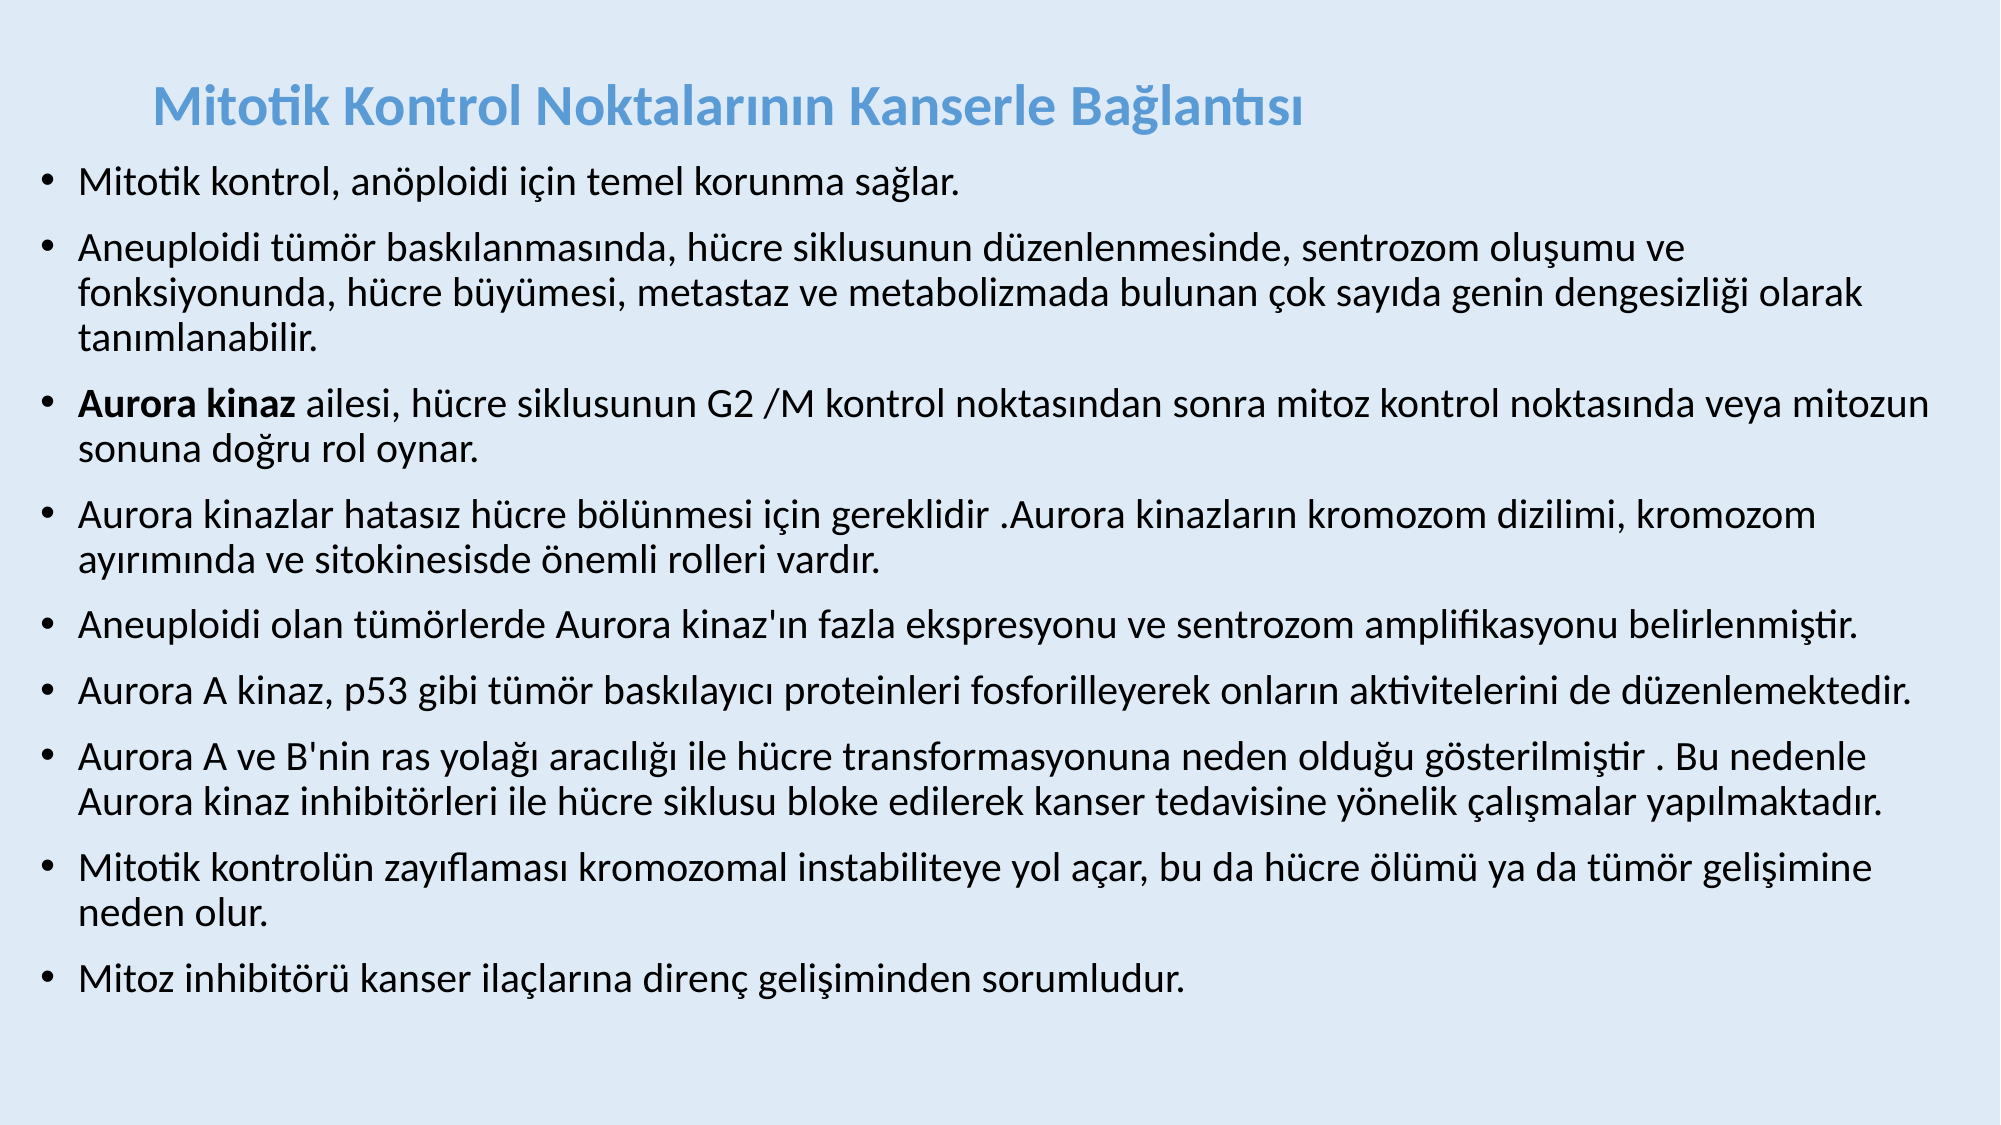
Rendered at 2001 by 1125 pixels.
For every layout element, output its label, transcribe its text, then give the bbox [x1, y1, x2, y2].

list Mitotik kontrol, anöploidi için temel korunma sağlar. Aneuploidi tümör baskılanmasında, hücre siklusunun düzenlenmesinde, sentrozom oluşumu ve fonksiyonunda, hücre büyümesi, metastaz ve metabolizmada bulunan çok sayıda genin dengesizliği olarak tanımlanabilir. Aurora kinaz ailesi, hücre siklusunun G2 /M kontrol noktasından sonra mitoz kontrol noktasında veya mitozun sonuna doğru rol oynar. Aurora kinazlar hatasız hücre bölünmesi için gereklidir .Aurora kinazların kromozom dizilimi, kromozom ayırımında ve sitokinesisde önemli rolleri vardır. Aneuploidi olan tümörlerde Aurora kinaz'ın fazla ekspresyonu ve sentrozom amplifikasyonu belirlenmiştir. Aurora A kinaz, p53 gibi tümör baskılayıcı proteinleri fosforilleyerek onların aktivitelerini de düzenlemektedir. Aurora A ve B'nin ras yolağı aracılığı ile hücre transformasyonuna neden olduğu gösterilmiştir . Bu nedenle Aurora kinaz inhibitörleri ile hücre siklusu bloke edilerek kanser tedavisine yönelik çalışmalar yapılmaktadır. Mitotik kontrolün zayıflaması kromozomal instabiliteye yol açar, bu da hücre ölümü ya da tümör gelişimine neden olur. Mitoz inhibitörü kanser ilaçlarına direnç gelişiminden sorumludur. [25, 152, 1946, 1105]
title Mitotik Kontrol Noktalarının Kanserle Bağlantısı [137, 23, 1863, 152]
